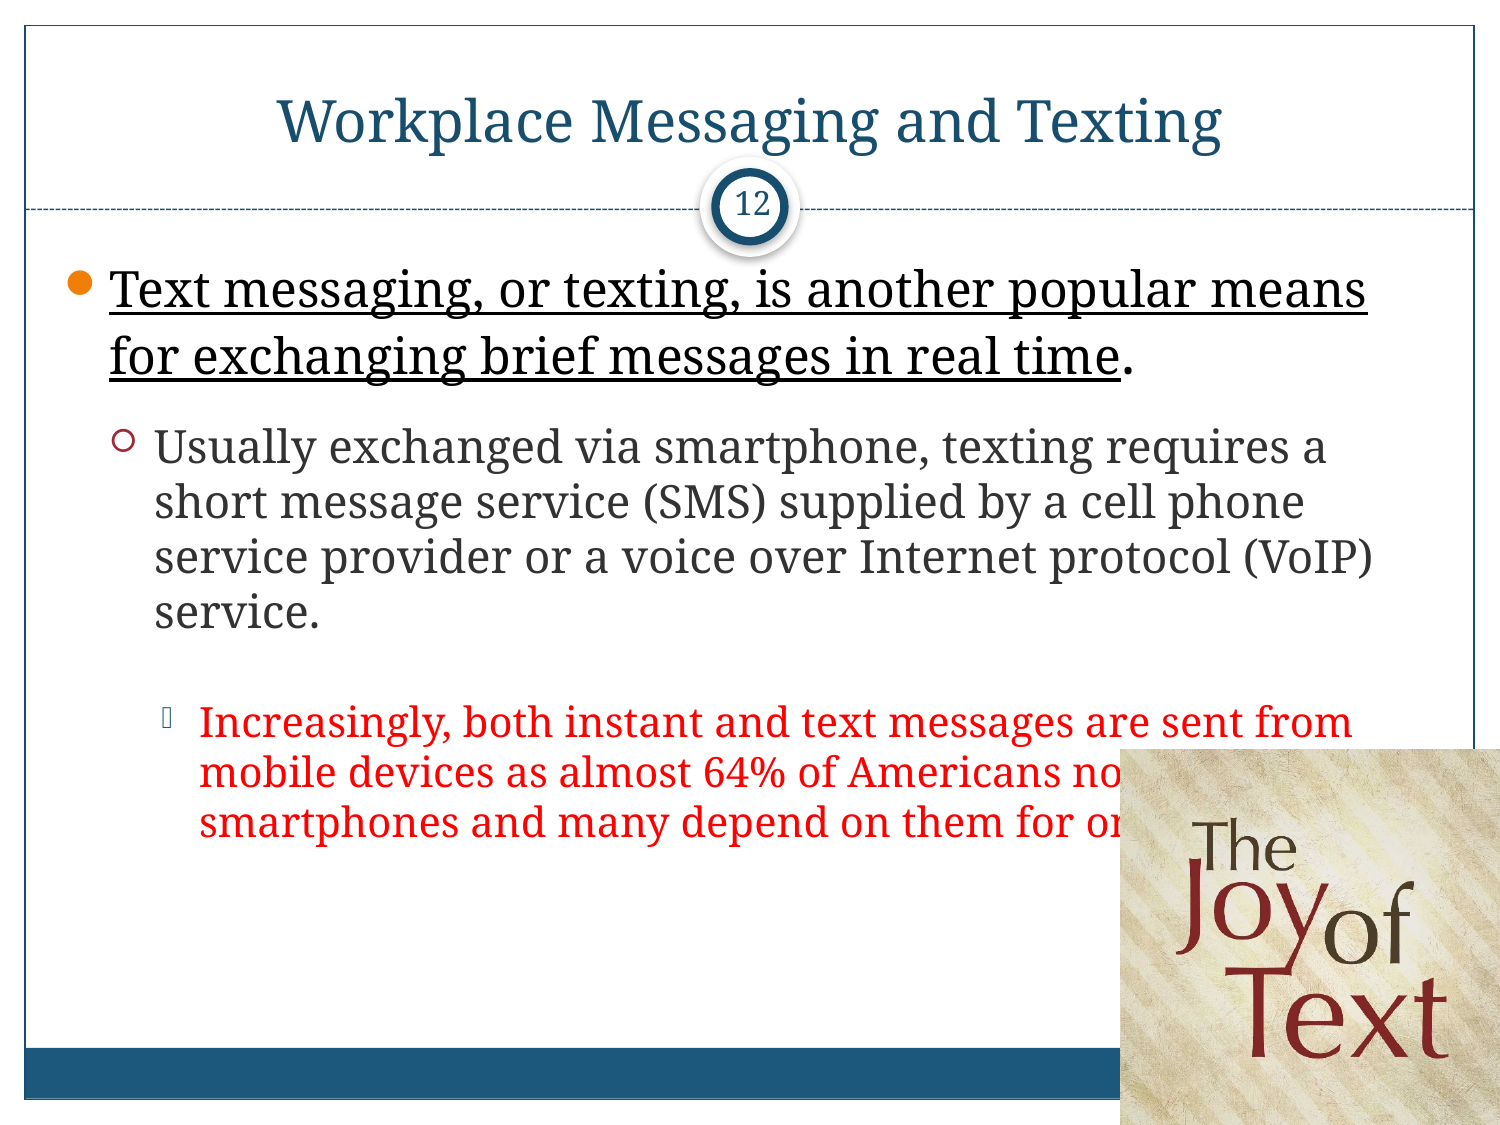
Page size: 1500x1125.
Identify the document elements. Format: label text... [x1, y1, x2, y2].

slide_number 12 [715, 168, 791, 241]
title Workplace Messaging and Texting [49, 37, 1450, 162]
list Text messaging, or texting, is another popular means for exchanging brief messages in real time. Usually exchanged via smartphone, texting requires a short message service (SMS) supplied by a cell phone service provider or a voice over Internet protocol (VoIP) service. Increasingly, both instant and text messages are sent from mobile devices as almost 64% of Americans now own smartphones and many depend on them for online access. [49, 250, 1445, 1001]
picture [1119, 749, 1500, 1125]
